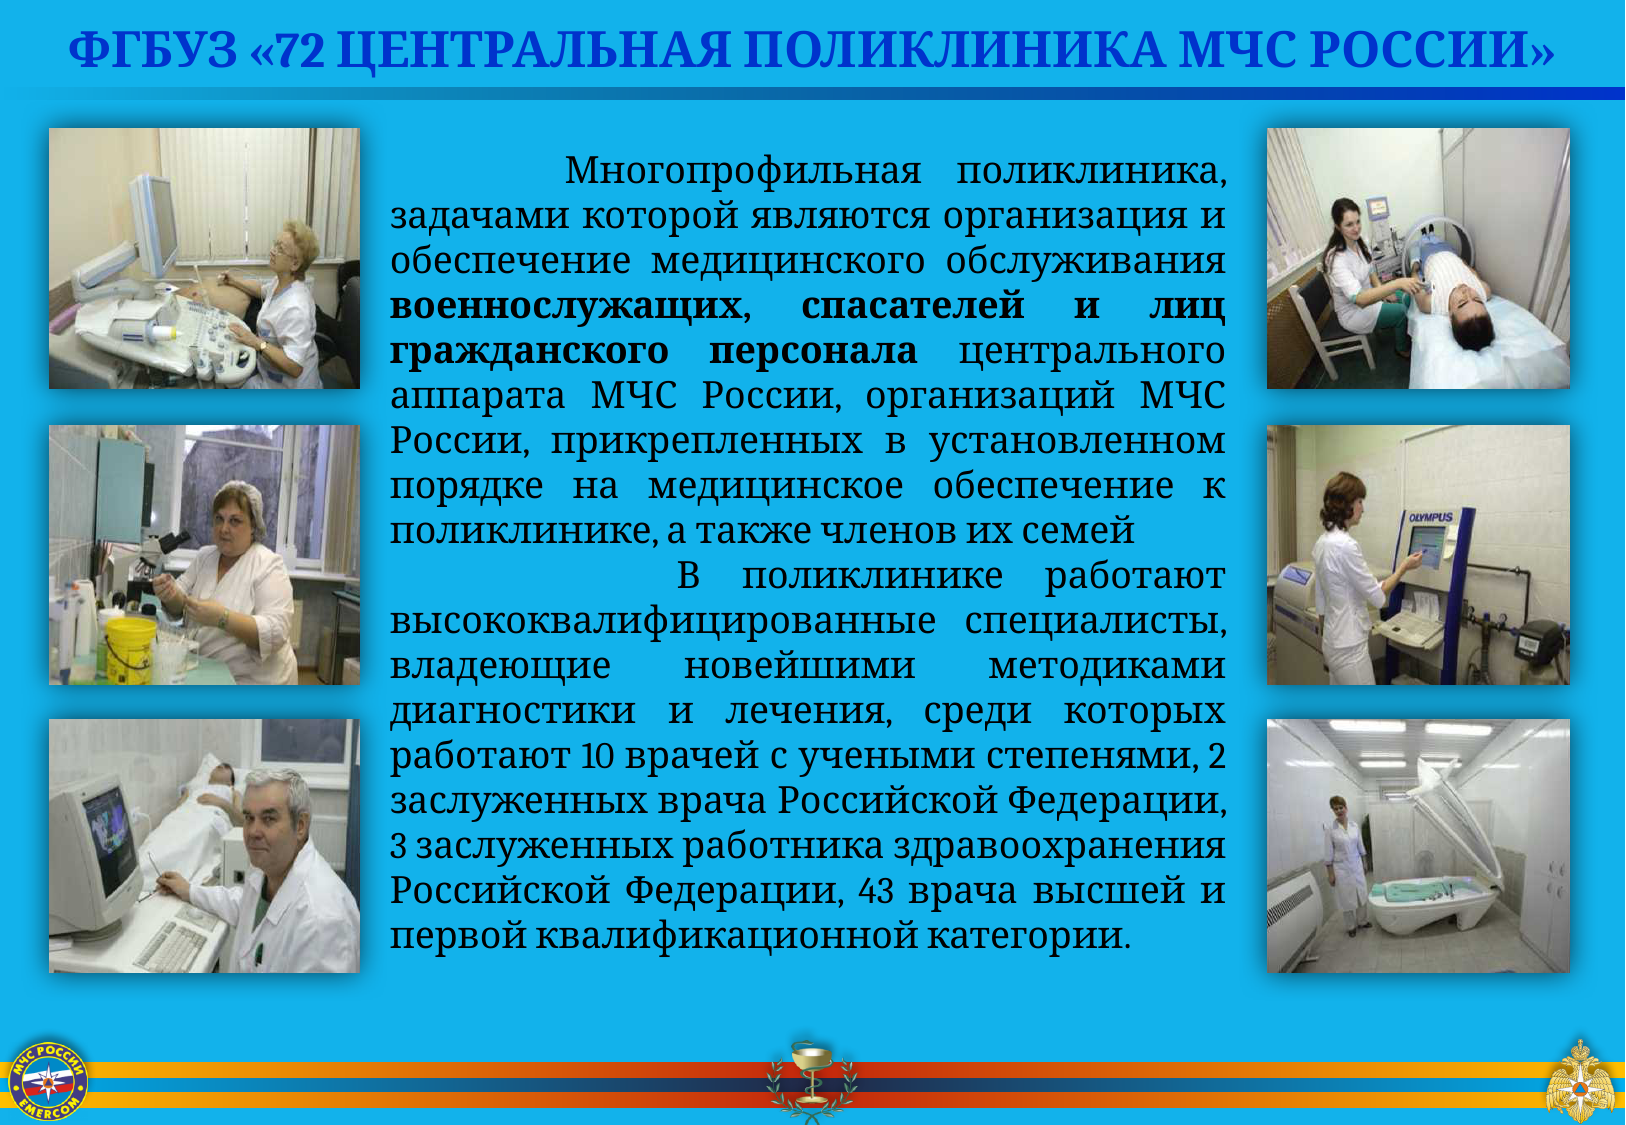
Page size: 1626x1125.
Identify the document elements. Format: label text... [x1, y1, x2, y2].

picture [50, 129, 359, 388]
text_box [0, 1039, 1625, 1125]
picture [1268, 426, 1569, 684]
picture [1268, 129, 1569, 388]
picture [50, 720, 359, 972]
picture [50, 426, 359, 684]
text_box Многопрофильная поликлиника, задачами которой являются организация и обеспечение медицинского обслуживания военнослужащих, спасателей и лиц гражданского персонала центрального аппарата МЧС России, организаций МЧС России, прикрепленных в установленном порядке на медицинское обеспечение к поликлинике, а также членов их семей В поликлинике работают высококвалифицированные специалисты, владеющие новейшими методиками диагностики и лечения, среди которых работают 10 врачей с учеными степенями, 2 заслуженных врача Российской Федерации, 3 заслуженных работника здравоохранения Российской Федерации, 43 врача высшей и первой квалификационной категории. [381, 137, 1241, 881]
text_box [0, 87, 1625, 101]
text_box ФГБУЗ «72 ЦЕНТРАЛЬНАЯ ПОЛИКЛИНИКА МЧС РОССИИ» [0, 8, 1625, 84]
picture [1268, 720, 1569, 972]
